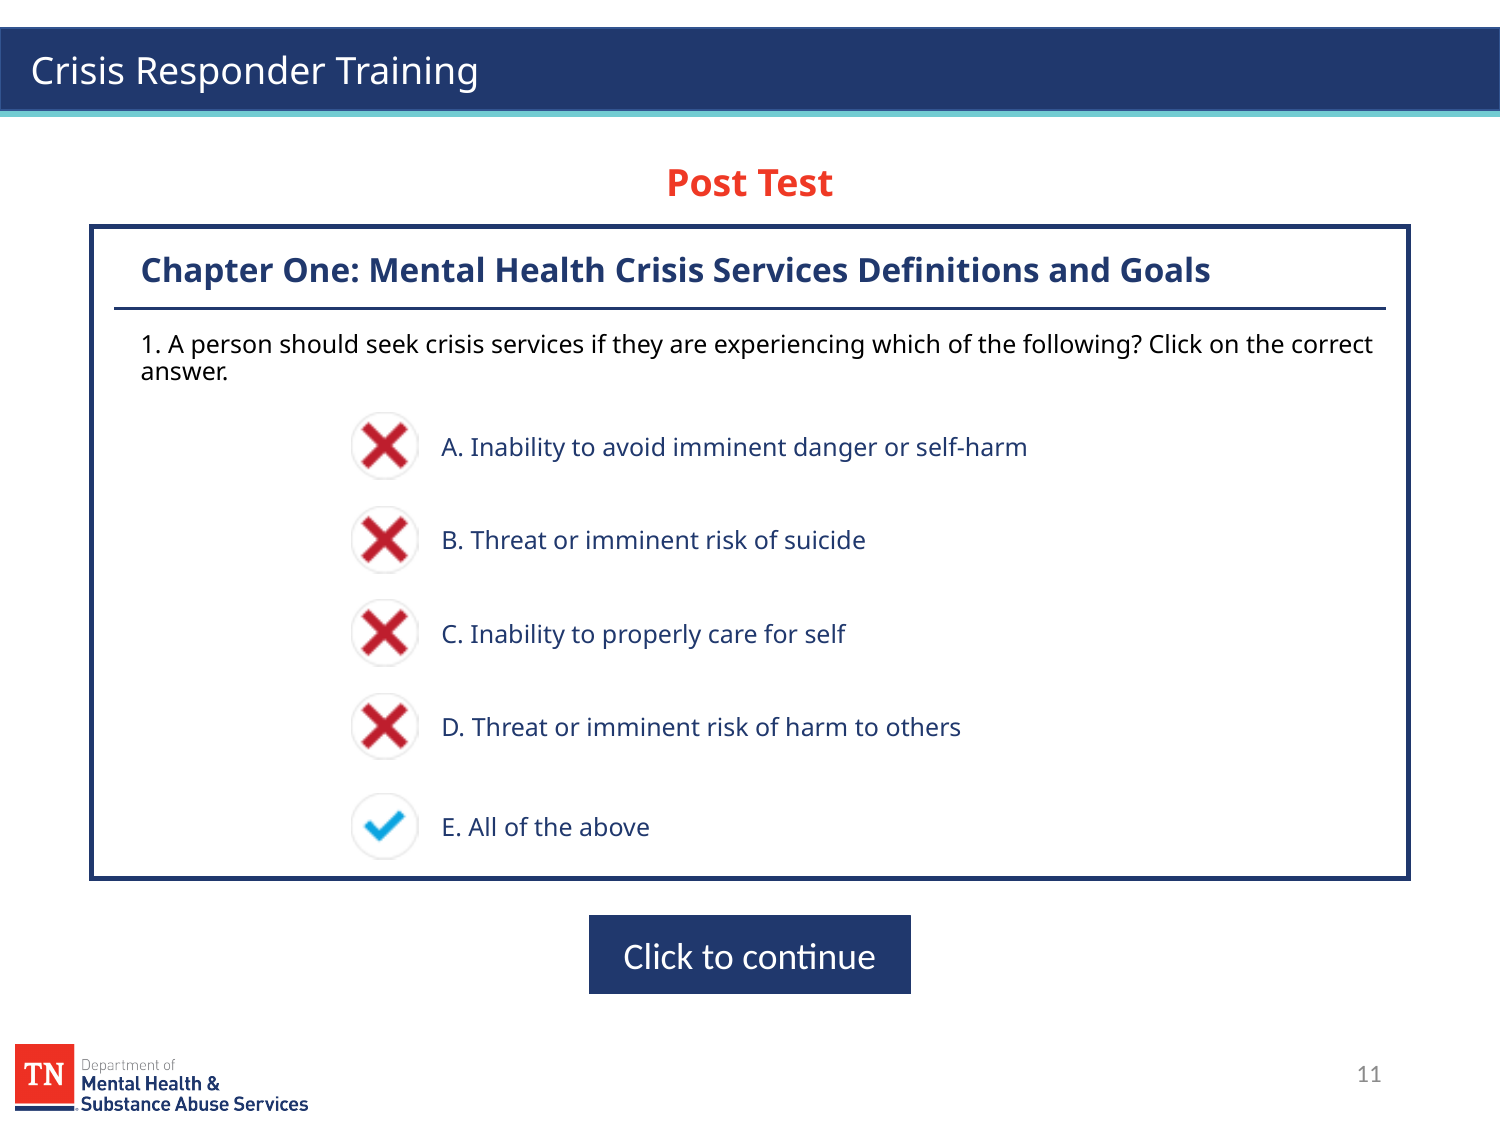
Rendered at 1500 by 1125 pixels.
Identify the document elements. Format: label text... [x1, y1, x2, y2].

text_box Click to continue [588, 915, 912, 995]
picture [351, 693, 419, 760]
picture [351, 599, 419, 667]
picture [351, 506, 419, 574]
text_box [0, 0, 1500, 1125]
picture [351, 793, 419, 861]
picture [351, 412, 419, 480]
